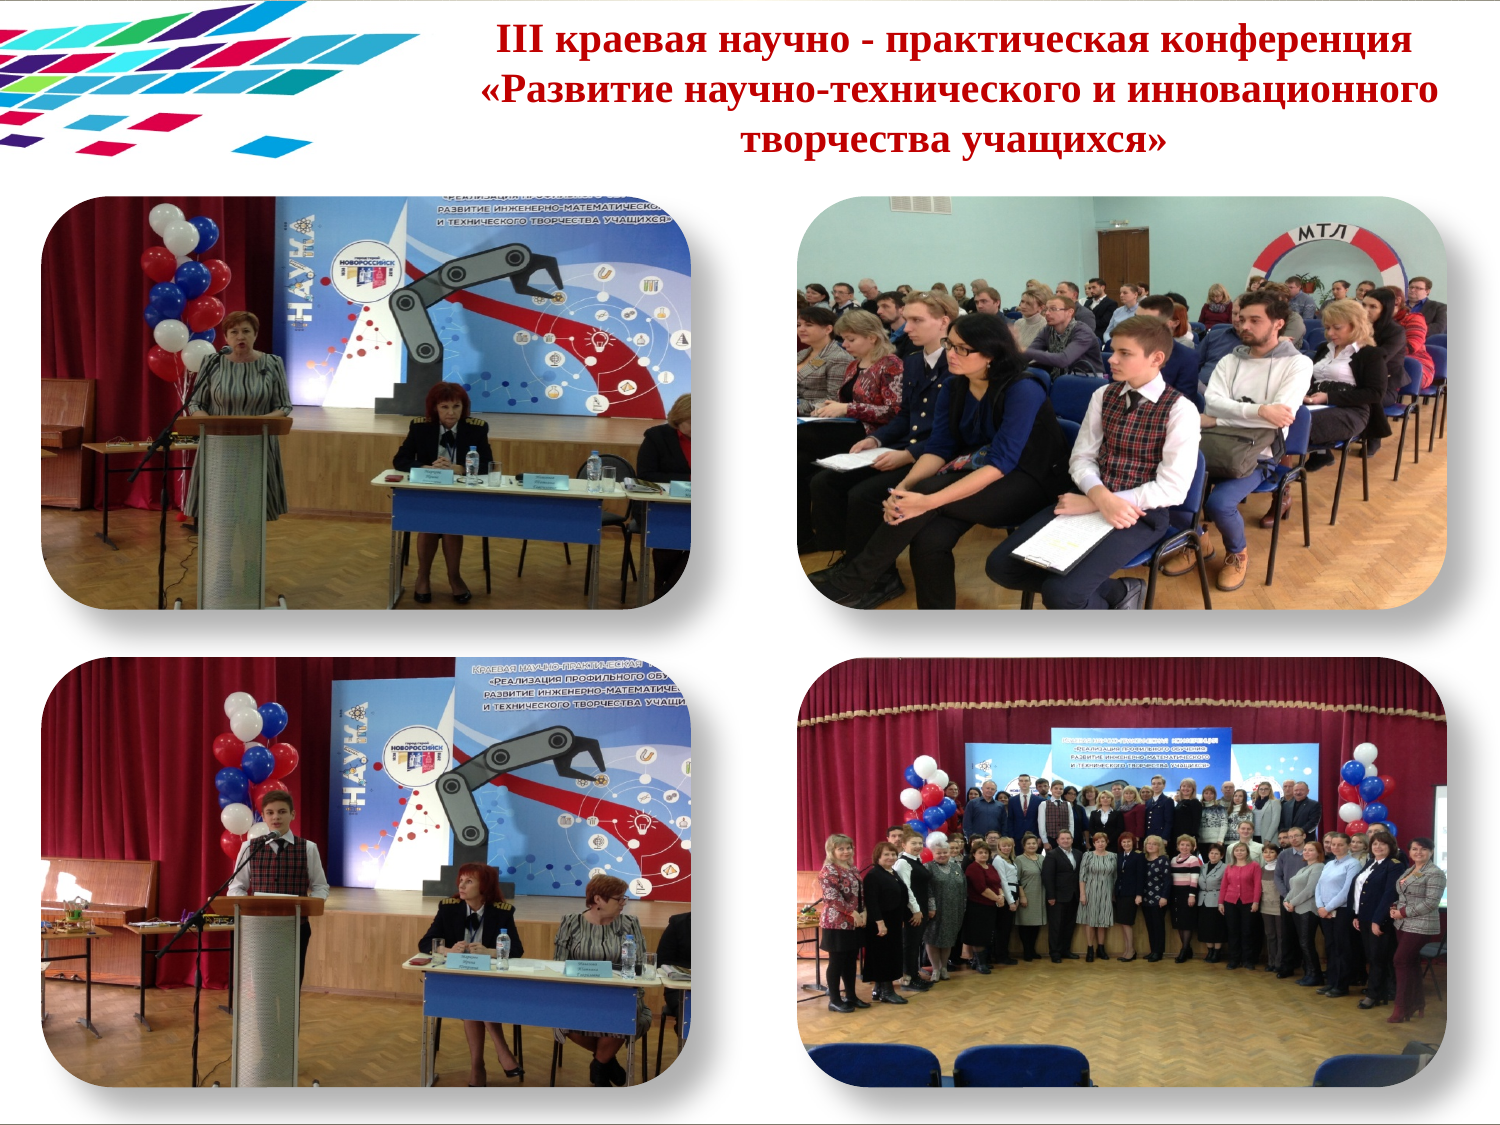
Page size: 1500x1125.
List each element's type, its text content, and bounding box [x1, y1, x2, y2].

title III краевая научно - практическая конференция «Развитие научно-технического и инновационного творчества учащихся» [419, 0, 1500, 173]
picture [0, 1, 1500, 1124]
